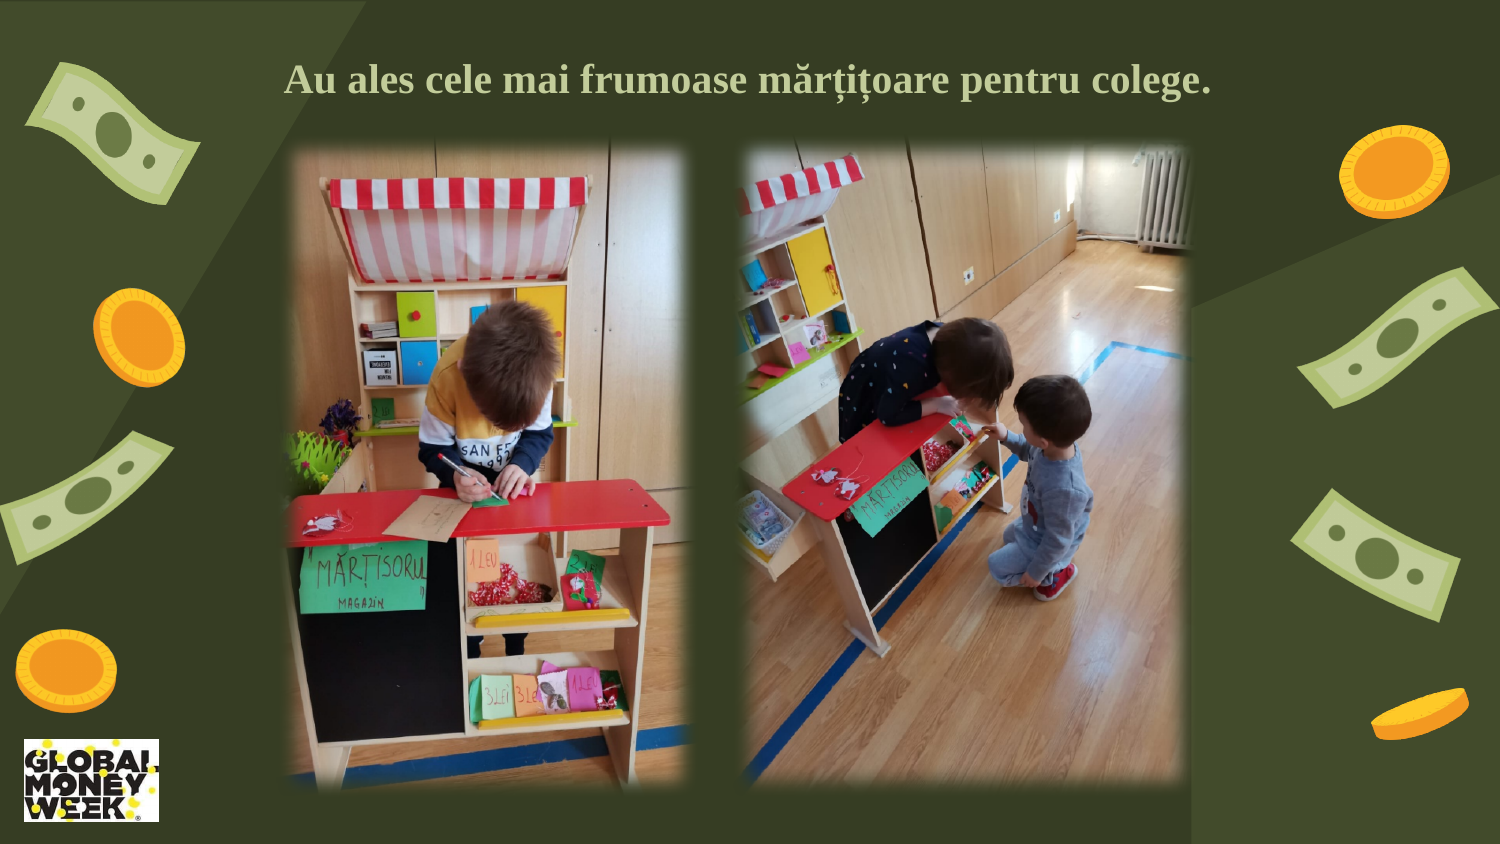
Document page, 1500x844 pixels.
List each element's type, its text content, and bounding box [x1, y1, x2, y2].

picture [24, 739, 159, 822]
list Au ales cele mai frumoase mărțițoare pentru colege. [175, 0, 1320, 151]
picture [1288, 482, 1464, 630]
picture [1293, 251, 1500, 424]
picture [0, 412, 176, 586]
picture [1, 606, 131, 736]
picture [1371, 688, 1469, 740]
picture [1339, 125, 1450, 219]
picture [24, 62, 201, 205]
picture [276, 133, 699, 799]
picture [88, 285, 190, 390]
picture [731, 133, 1198, 799]
